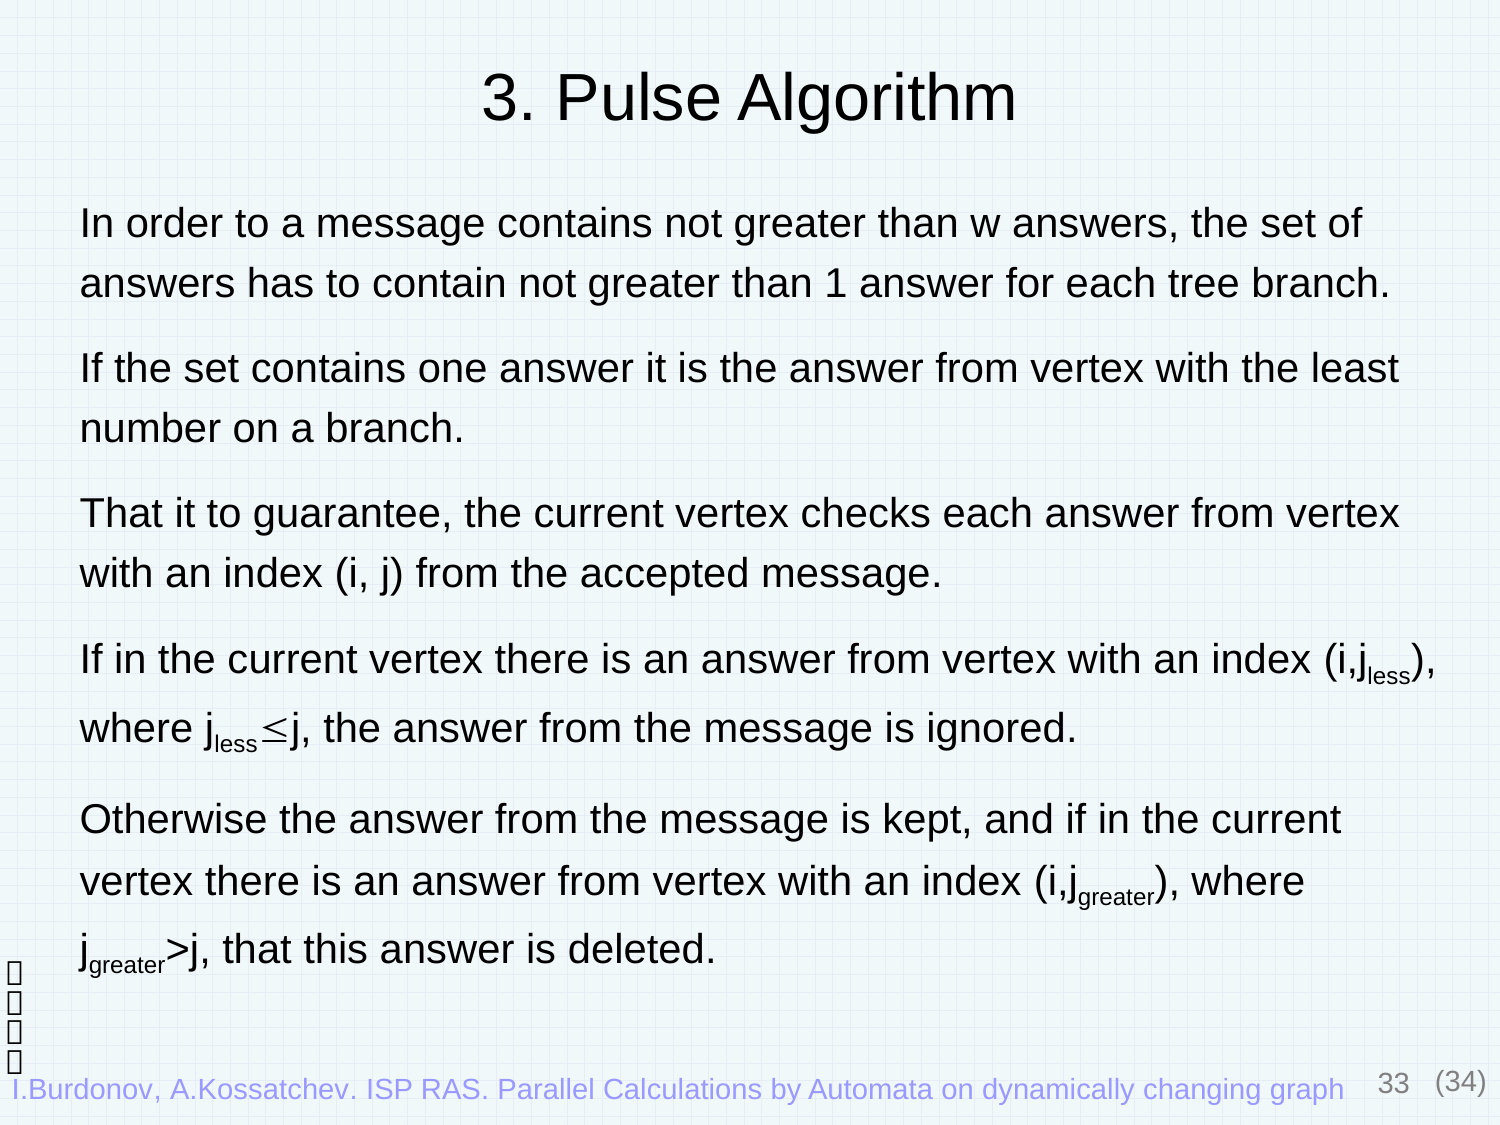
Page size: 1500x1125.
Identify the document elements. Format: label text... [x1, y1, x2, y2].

text_box I.Burdonov, A.Kossatchev. ISP RAS. Parallel Calculations by Automata on dynamically changing graph [11, 1070, 1396, 1125]
text_box  [4, 952, 25, 981]
text_box  [4, 981, 25, 1011]
text_box  [4, 1011, 25, 1040]
text_box (34) [1435, 1061, 1488, 1097]
slide_number 33 [1074, 1056, 1426, 1125]
text_box  [4, 1040, 25, 1081]
title 3. Pulse Algorithm [74, 0, 1426, 178]
text_box In order to a message contains not greater than w answers, the set of answers has to contain not greater than 1 answer for each tree branch. If the set contains one answer it is the answer from vertex with the least number on a branch. That it to guarantee, the current vertex checks each answer from vertex with an index (i, j) from the accepted message. If in the current vertex there is an answer from vertex with an index (i,jless), where jlessj, the answer from the message is ignored. Otherwise the answer from the message is kept, and if in the current vertex there is an answer from vertex with an index (i,jgreater), where jgreater>j, that this answer is deleted. [64, 178, 1453, 987]
